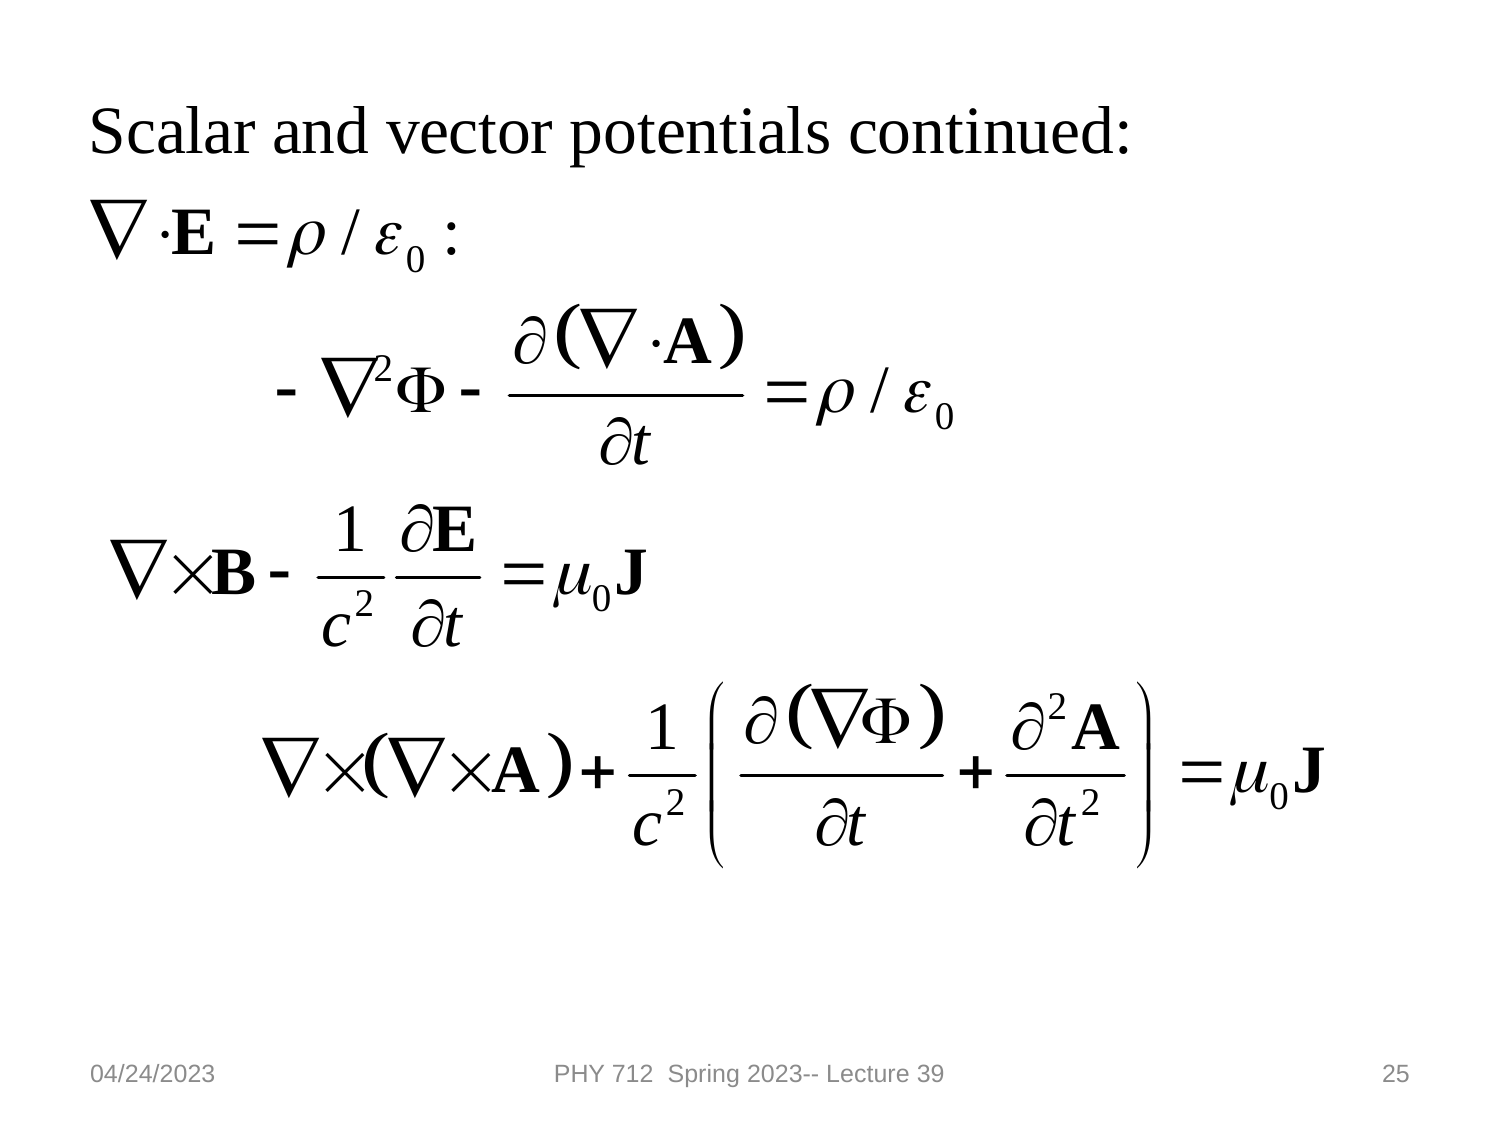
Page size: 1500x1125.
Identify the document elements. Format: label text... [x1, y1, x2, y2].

footer PHY 712 Spring 2023-- Lecture 39 [512, 1042, 988, 1103]
slide_number 25 [1074, 1042, 1425, 1103]
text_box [81, 90, 1338, 886]
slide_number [75, 1042, 425, 1103]
